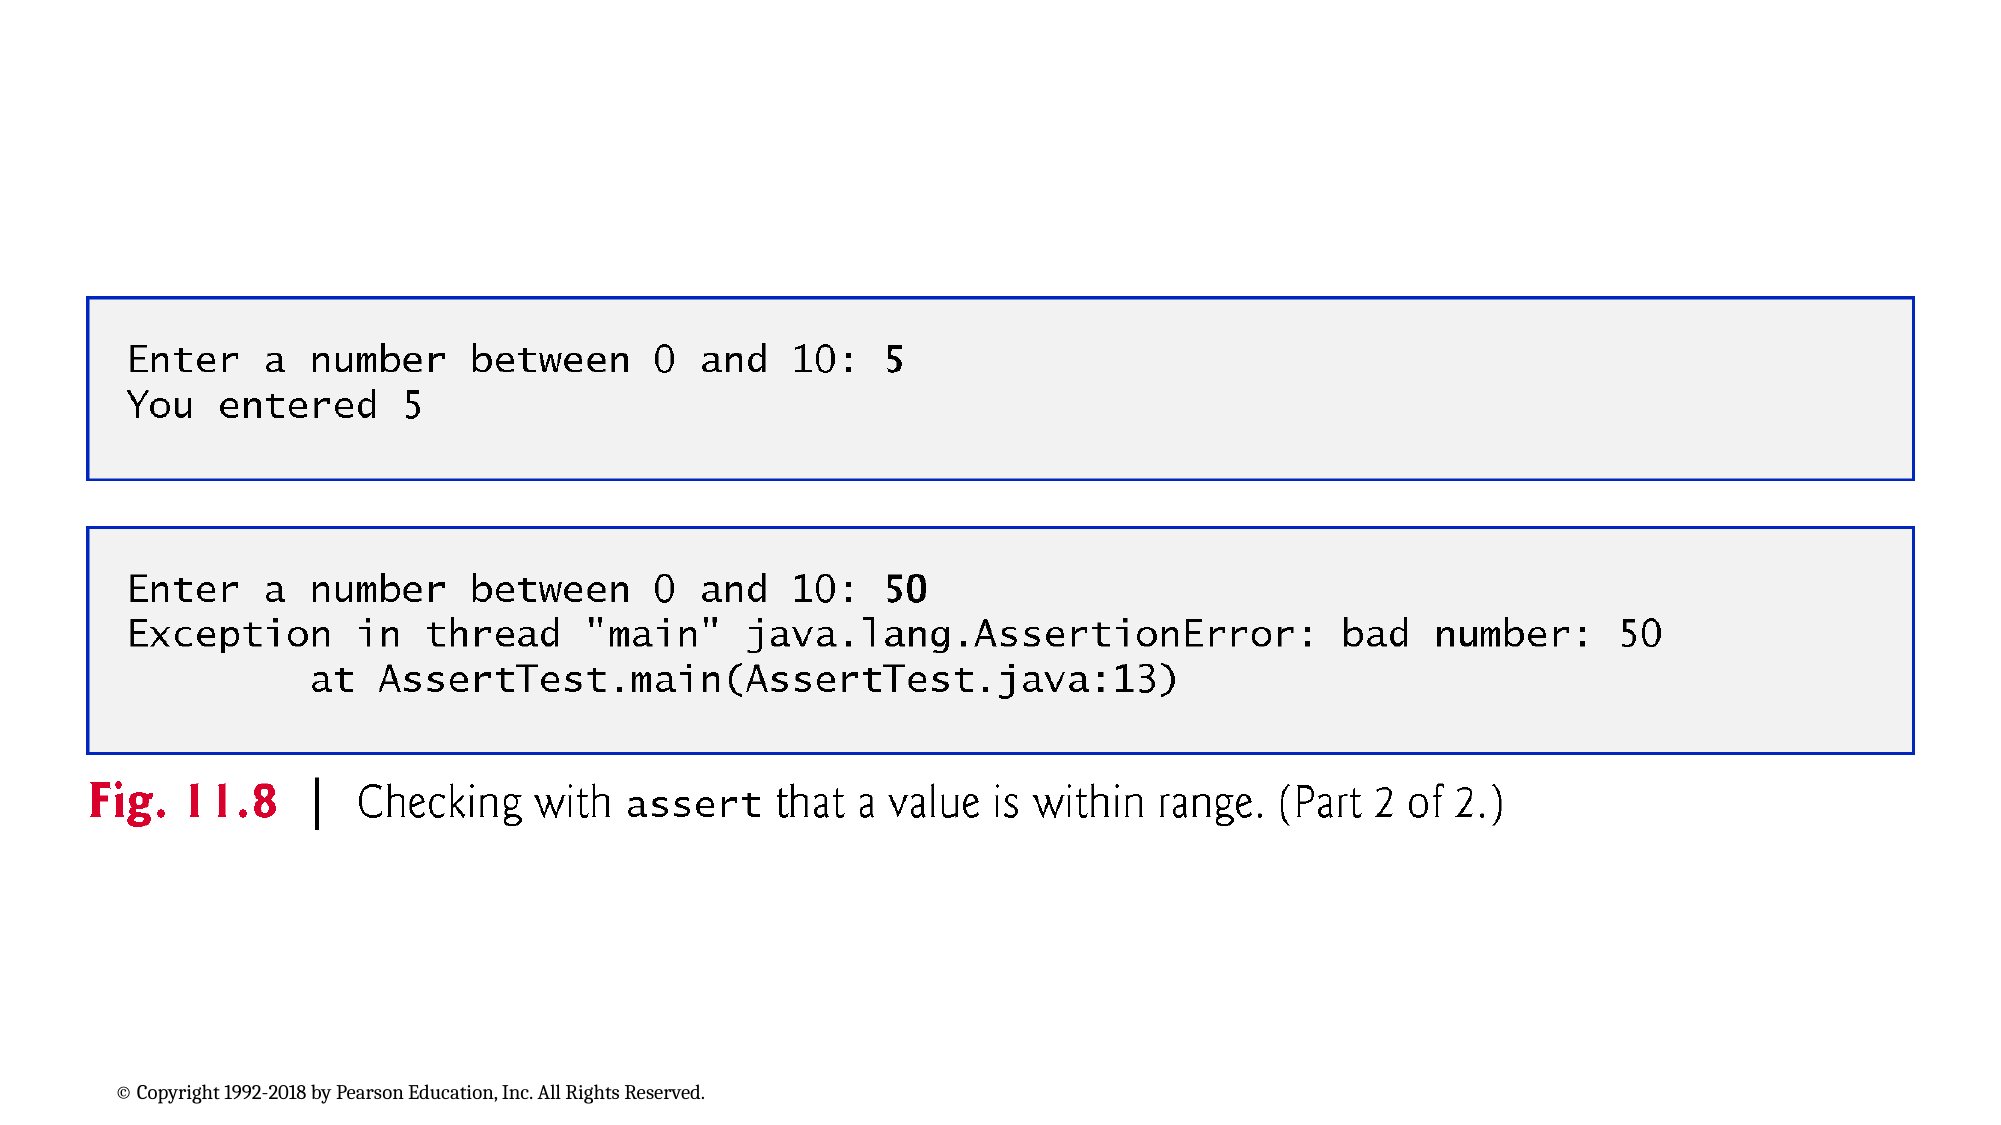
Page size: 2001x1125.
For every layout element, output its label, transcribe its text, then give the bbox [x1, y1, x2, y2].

footer © Copyright 1992-2018 by Pearson Education, Inc. All Rights Reserved. [99, 1051, 1473, 1112]
picture [0, 209, 2000, 915]
